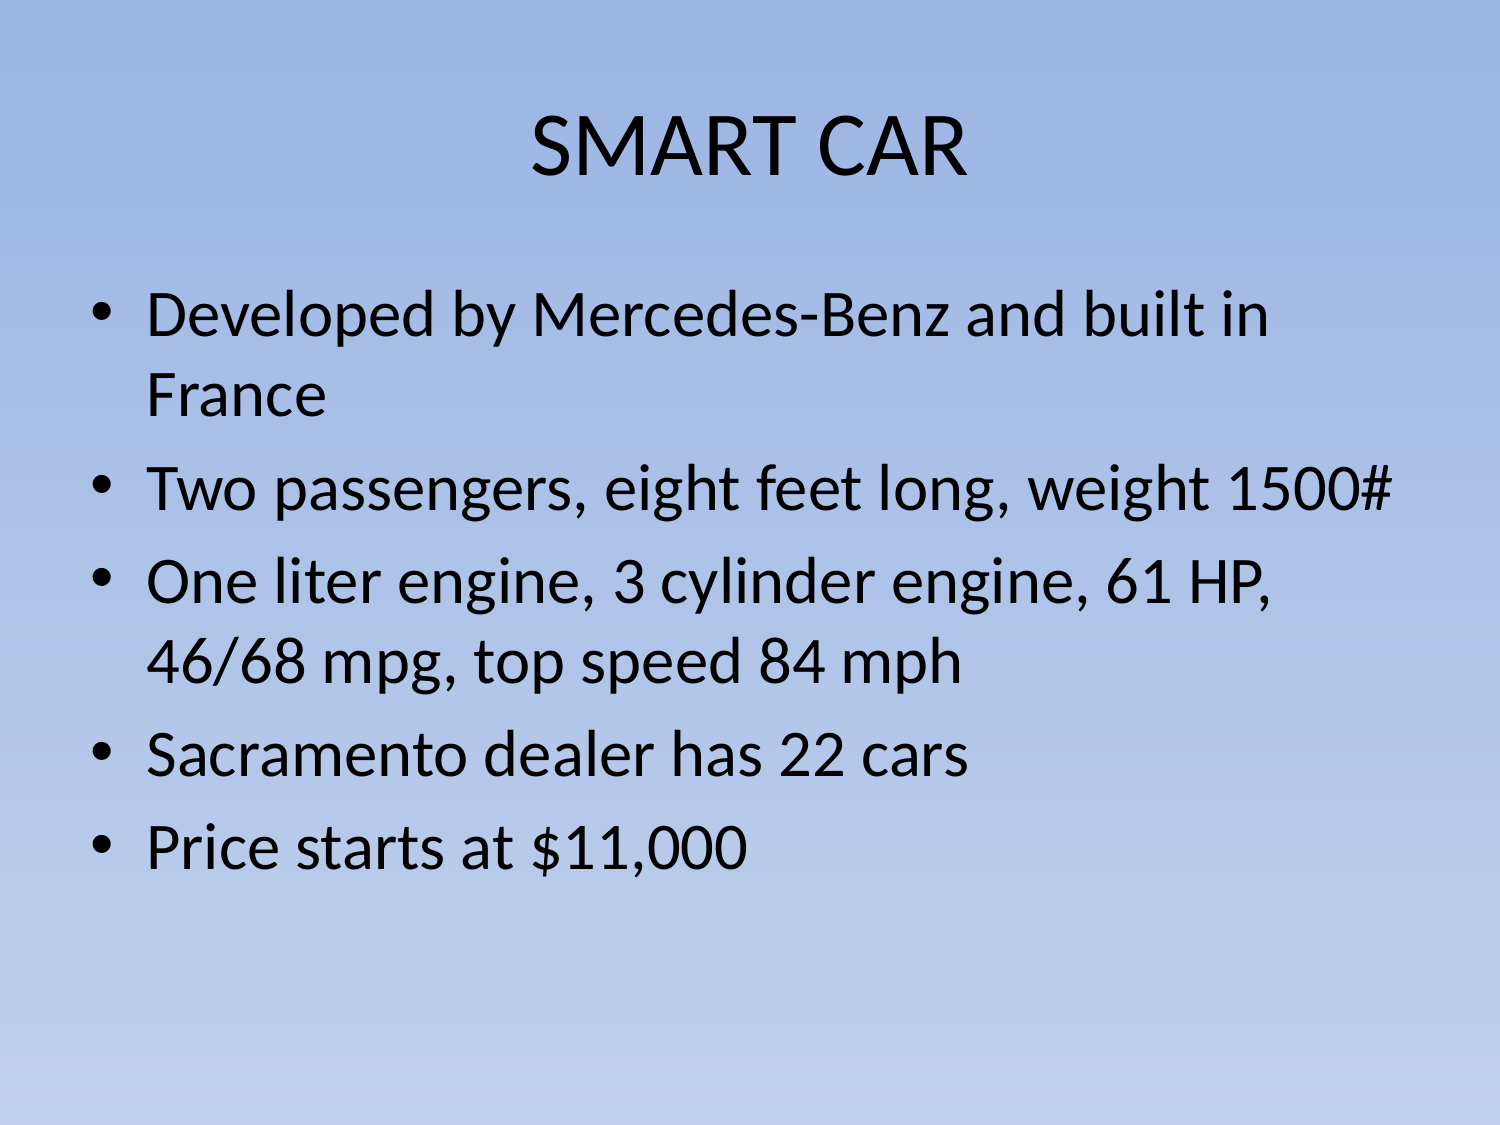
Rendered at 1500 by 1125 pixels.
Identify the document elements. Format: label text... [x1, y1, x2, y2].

list Developed by Mercedes-Benz and built in France Two passengers, eight feet long, weight 1500# One liter engine, 3 cylinder engine, 61 HP, 46/68 mpg, top speed 84 mph Sacramento dealer has 22 cars Price starts at $11,000 [75, 262, 1425, 1005]
title SMART CAR [75, 45, 1425, 233]
